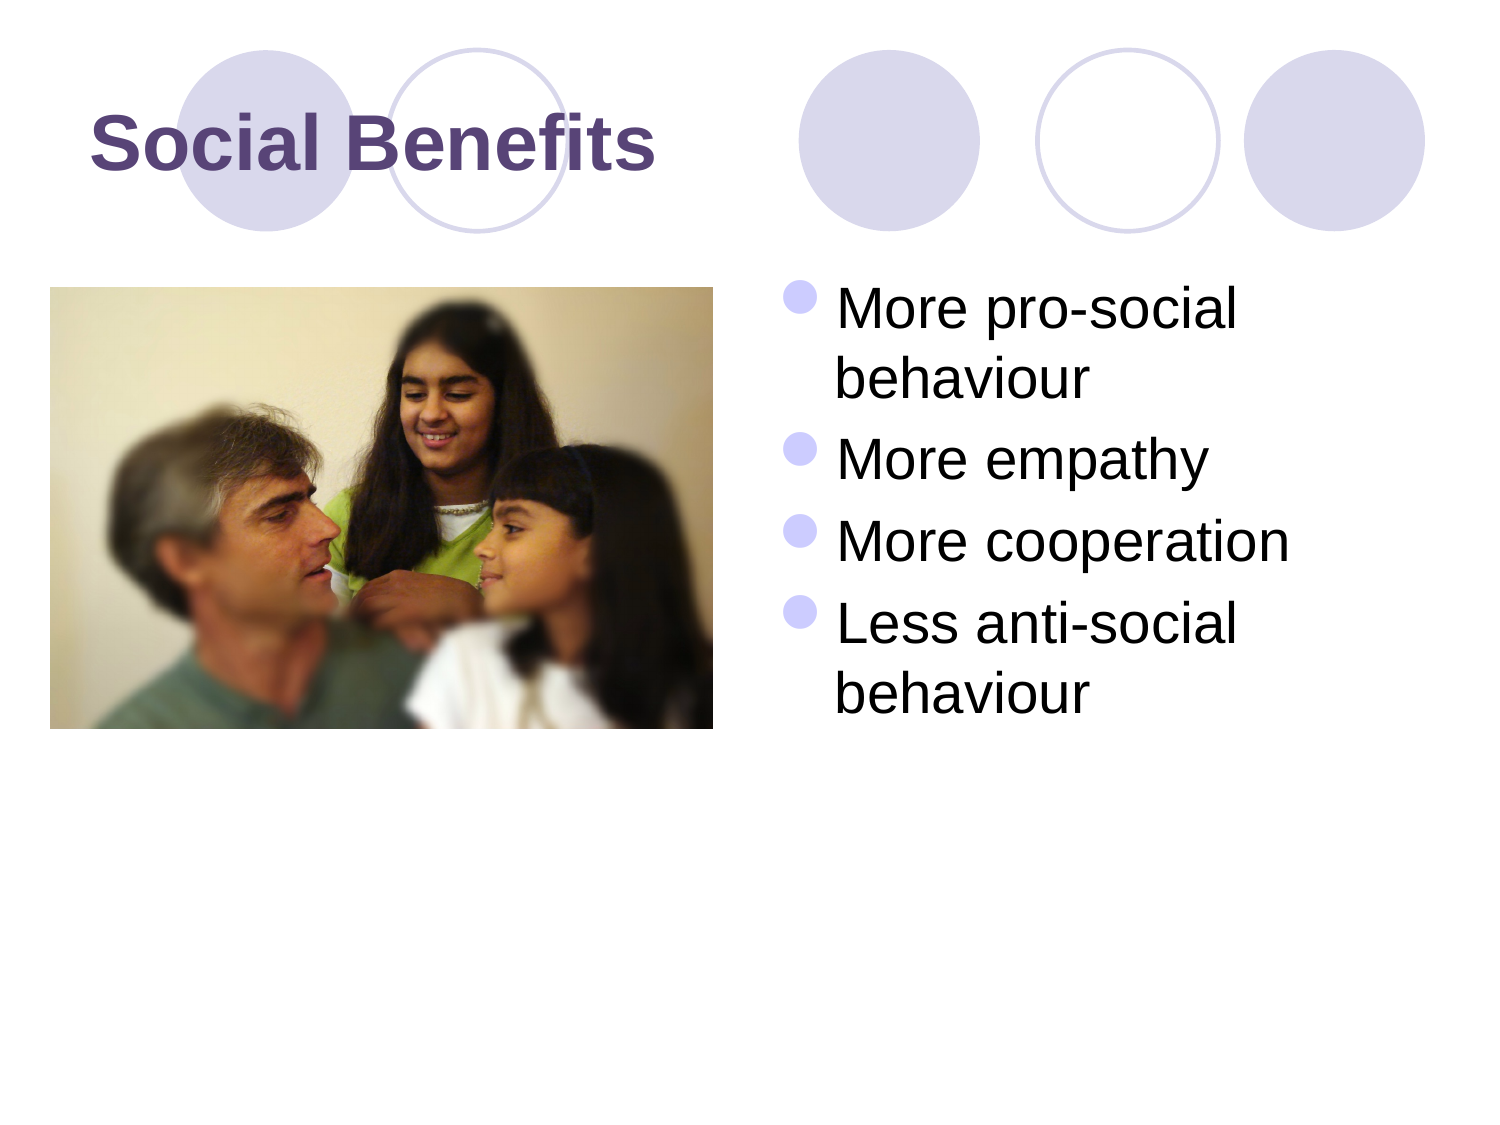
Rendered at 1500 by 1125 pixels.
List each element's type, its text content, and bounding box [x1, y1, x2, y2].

text_box Social Benefits [74, 45, 1425, 233]
text_box More pro-social behaviour More empathy More cooperation Less anti-social behaviour [763, 262, 1425, 1006]
picture [49, 287, 713, 729]
